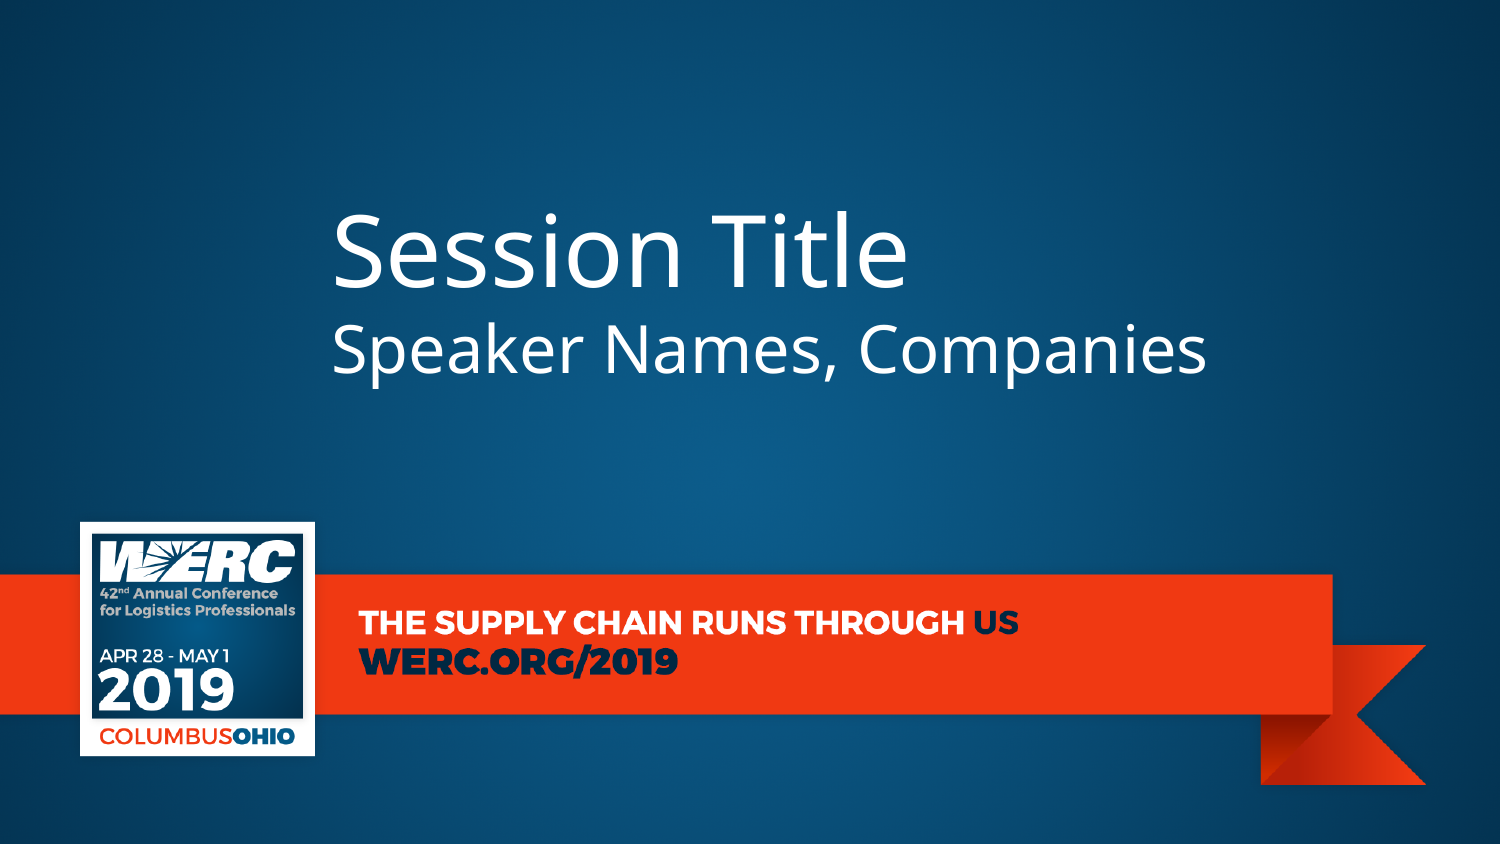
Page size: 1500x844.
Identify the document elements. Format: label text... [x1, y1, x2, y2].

picture [0, 0, 1500, 844]
title Session Title Speaker Names, Companies [316, 67, 1350, 507]
